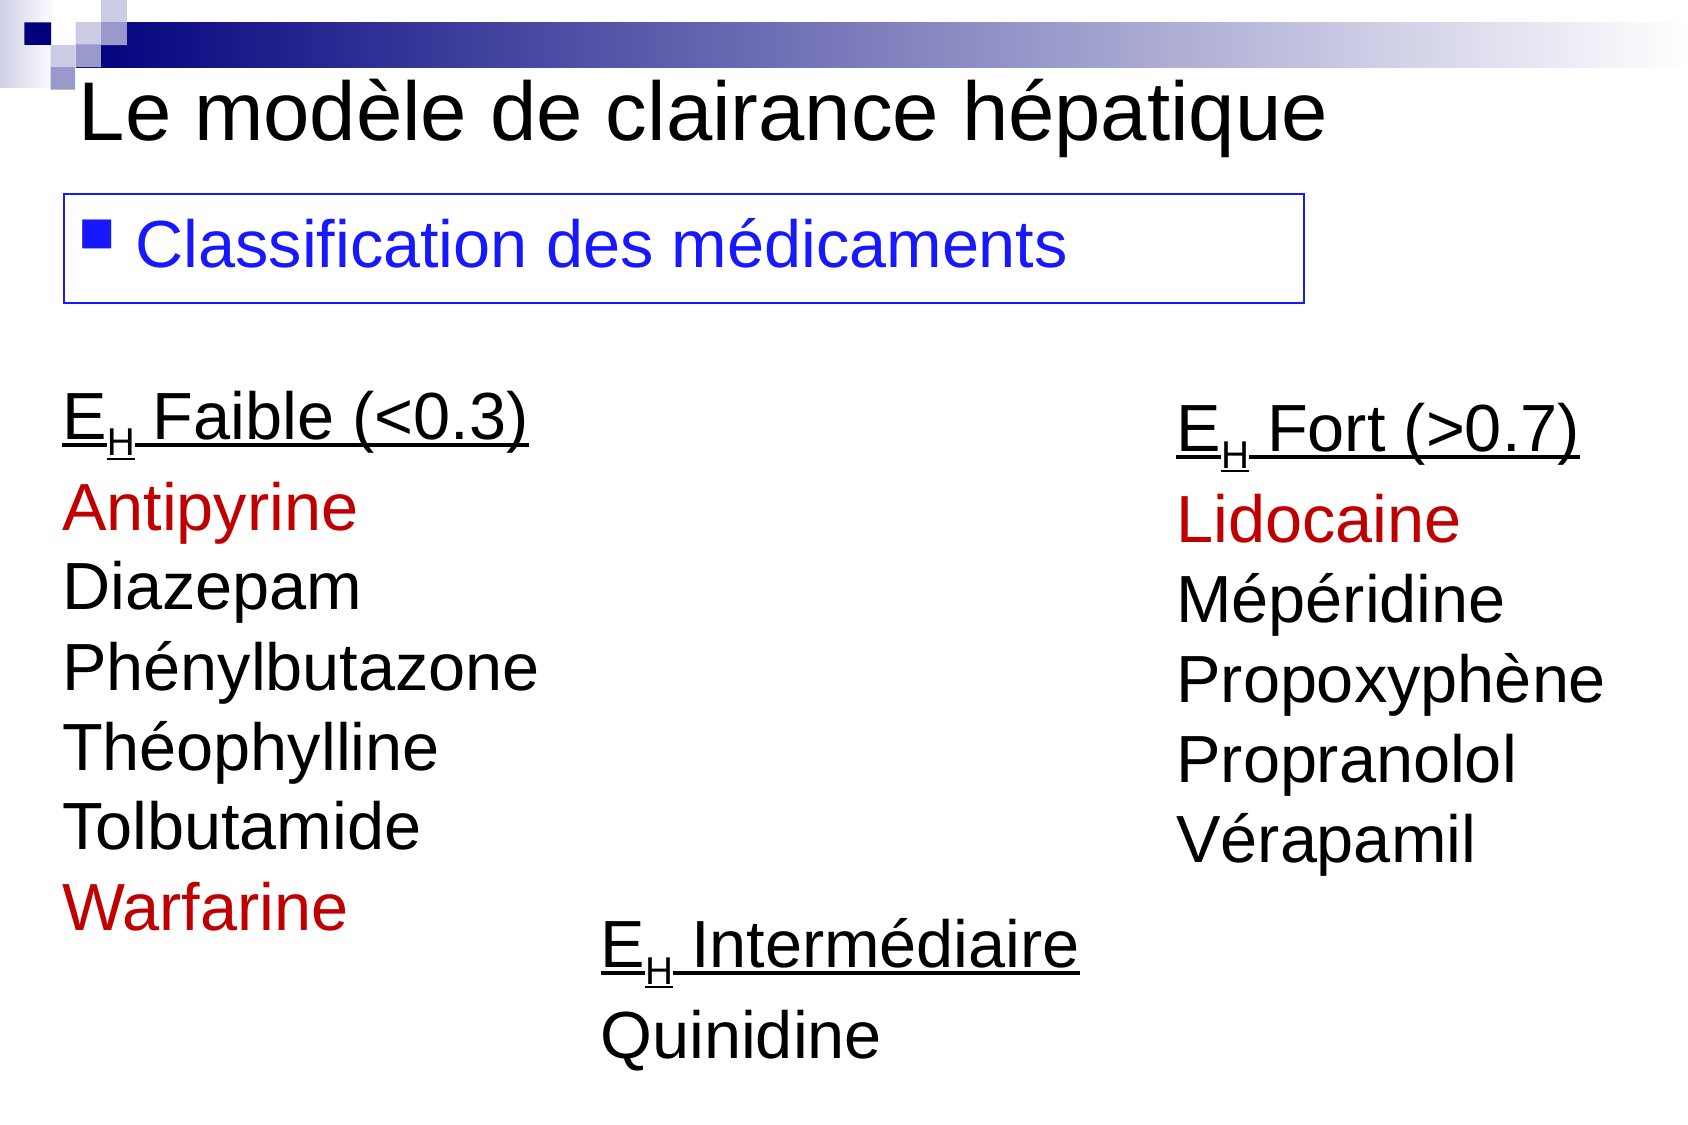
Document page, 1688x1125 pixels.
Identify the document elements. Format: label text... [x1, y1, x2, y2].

text_box Classification des médicaments [64, 193, 1305, 303]
text_box Le modèle de clairance hépatique [64, 41, 1369, 173]
text_box EH Fort (>0.7) Lidocaine Mépéridine Propoxyphène Propranolol Vérapamil [1161, 377, 1622, 964]
text_box EH Intermédiaire Quinidine [585, 893, 1095, 1080]
text_box EH Faible (<0.3) Antipyrine Diazepam Phénylbutazone Théophylline Tolbutamide Warfarine [47, 365, 556, 951]
